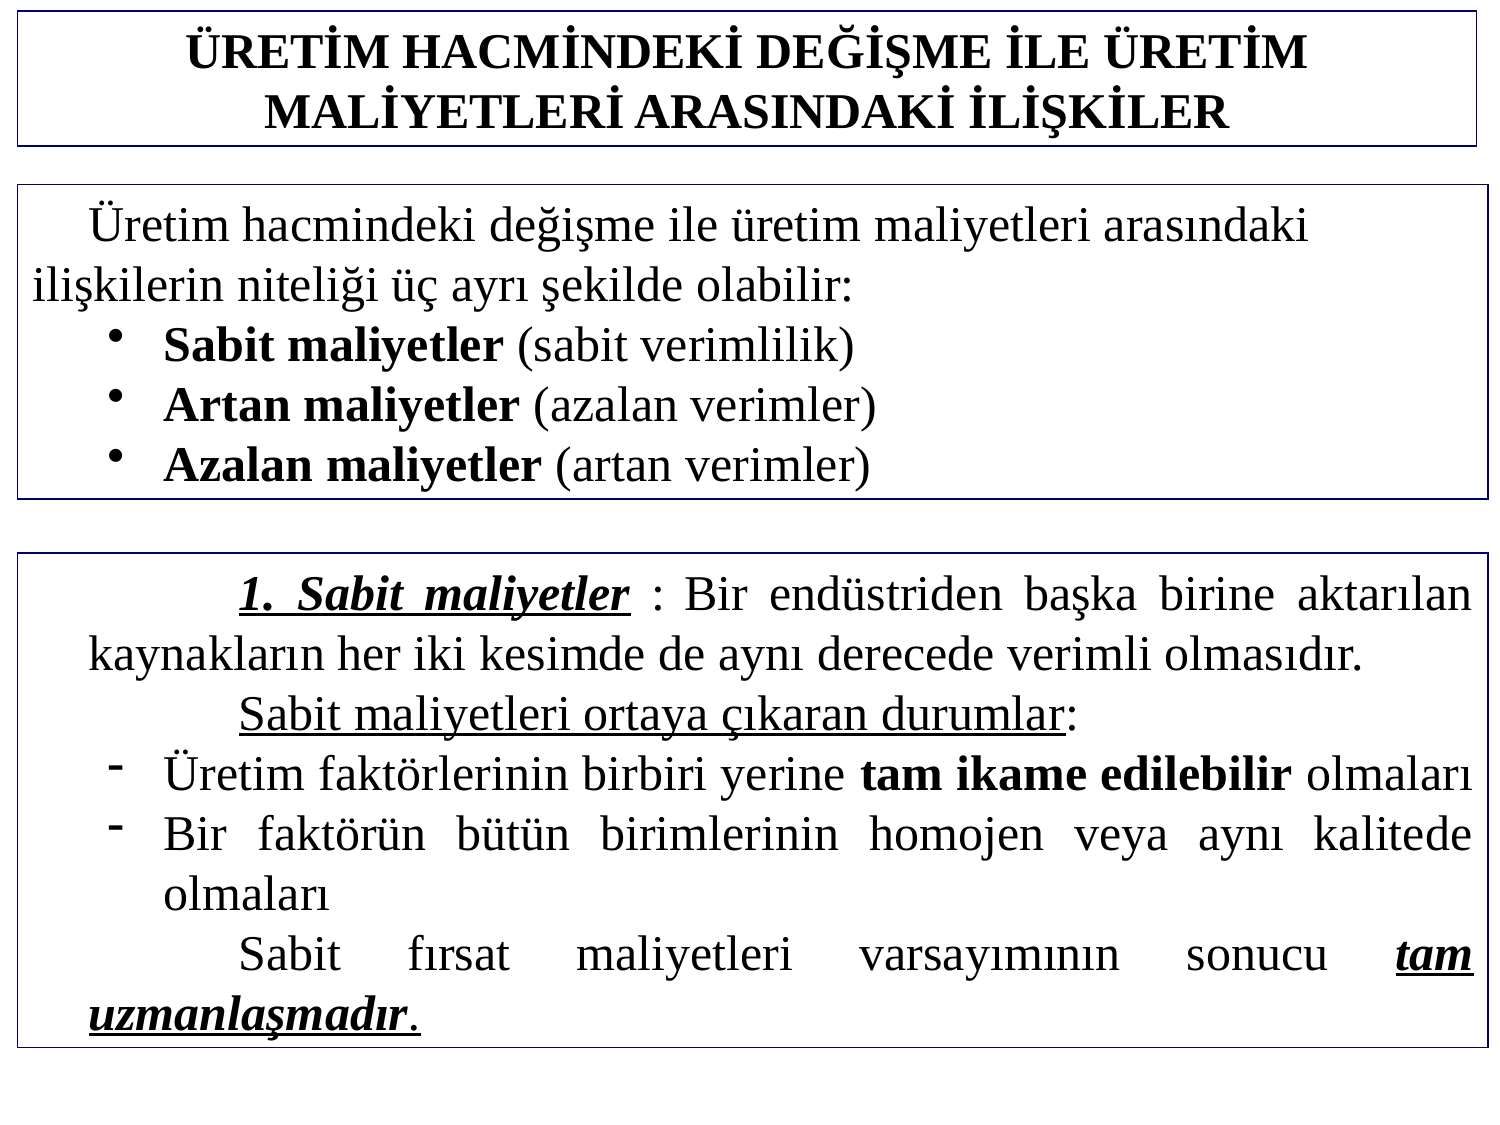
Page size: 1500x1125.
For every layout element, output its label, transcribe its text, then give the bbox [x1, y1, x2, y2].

text_box ÜRETİM HACMİNDEKİ DEĞİŞME İLE ÜRETİM MALİYETLERİ ARASINDAKİ İLİŞKİLER [17, 11, 1477, 146]
text_box Üretim hacmindeki değişme ile üretim maliyetleri arasındaki ilişkilerin niteliği üç ayrı şekilde olabilir: Sabit maliyetler (sabit verimlilik) Artan maliyetler (azalan verimler) Azalan maliyetler (artan verimler) [17, 184, 1489, 500]
text_box 1. Sabit maliyetler : Bir endüstriden başka birine aktarılan kaynakların her iki kesimde de aynı derecede verimli olmasıdır. Sabit maliyetleri ortaya çıkaran durumlar: Üretim faktörlerinin birbiri yerine tam ikame edilebilir olmaları Bir faktörün bütün birimlerinin homojen veya aynı kalitede olmaları Sabit fırsat maliyetleri varsayımının sonucu tam uzmanlaşmadır. [17, 552, 1489, 1048]
